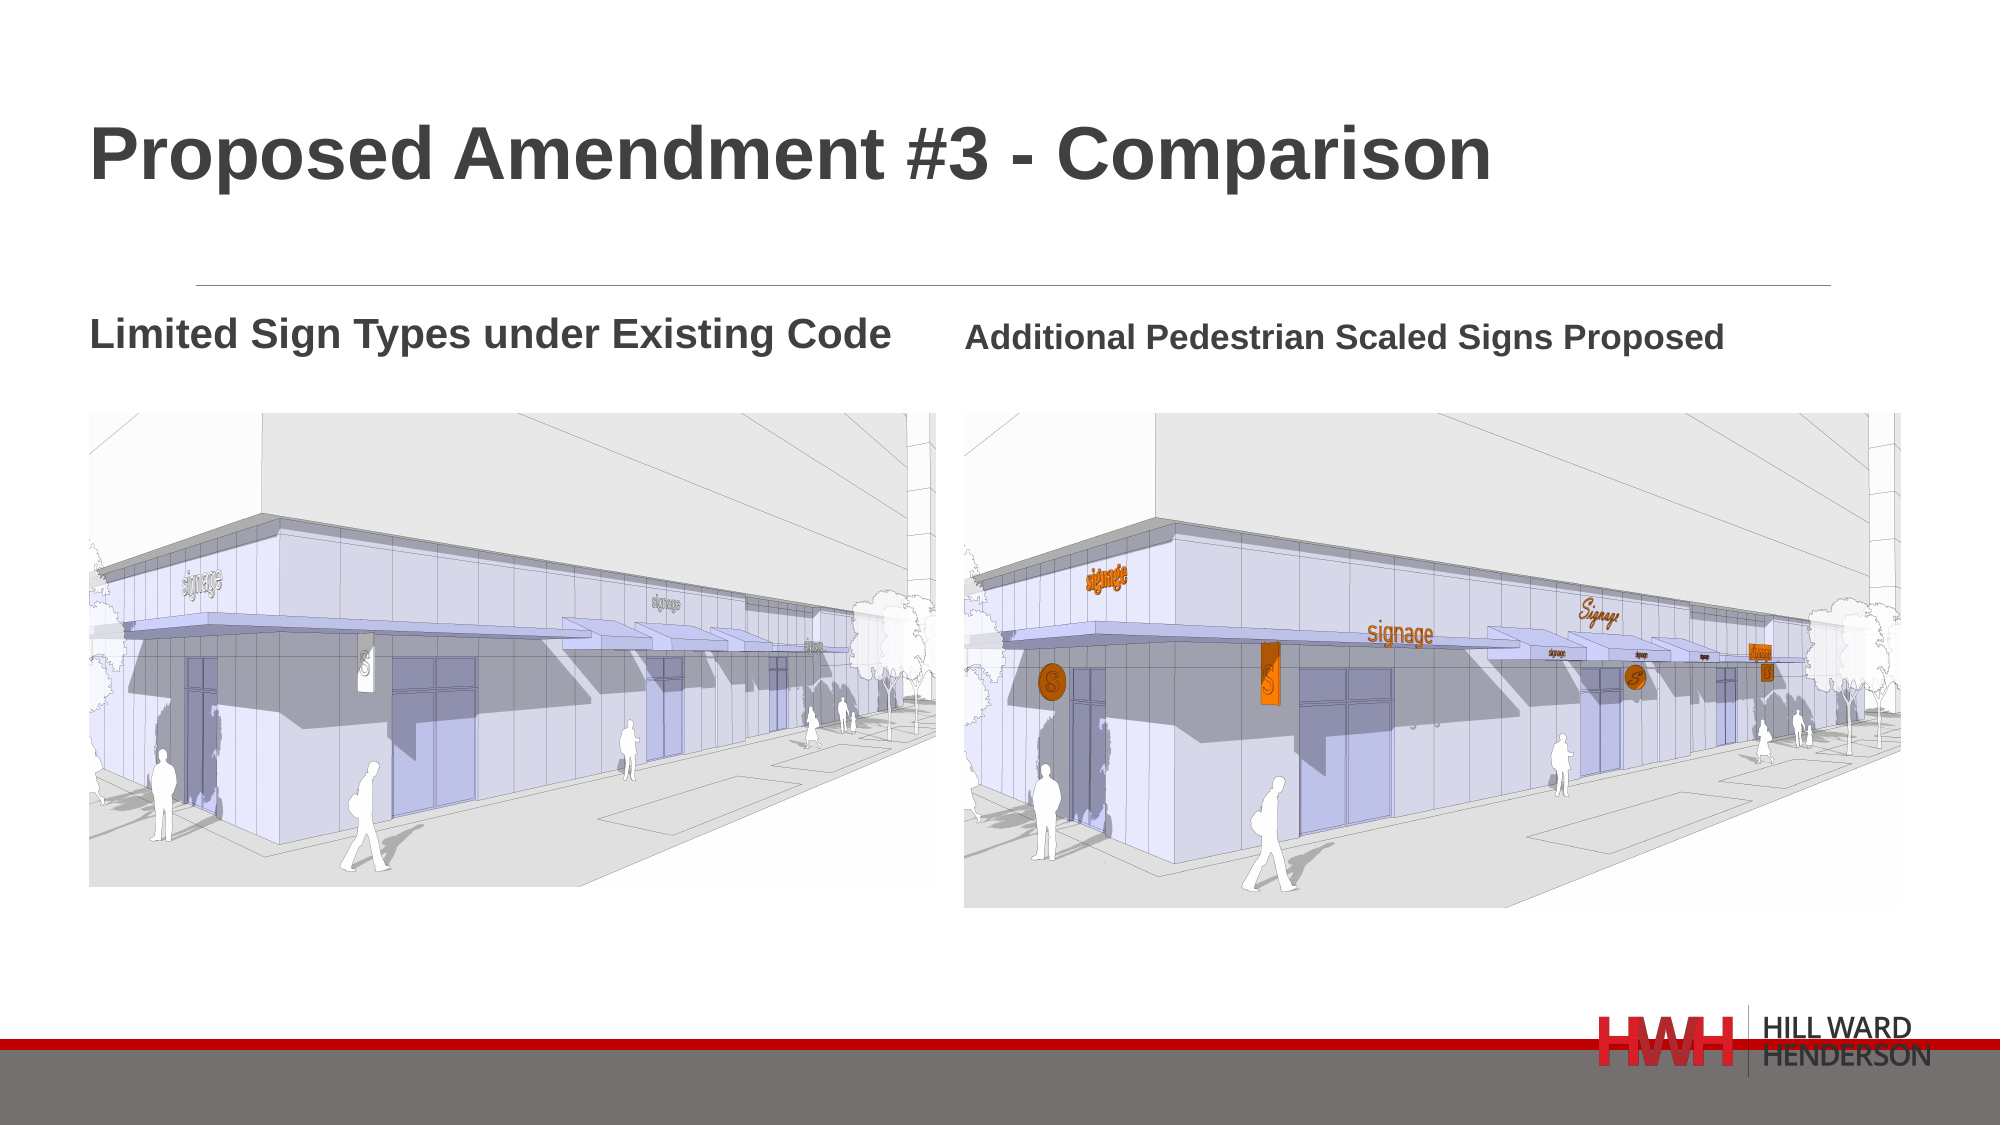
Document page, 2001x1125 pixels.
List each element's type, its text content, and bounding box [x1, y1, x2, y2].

list Limited Sign Types under Existing Code [89, 293, 936, 365]
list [88, 413, 936, 887]
list Additional Pedestrian Scaled Signs Proposed [964, 311, 1901, 365]
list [963, 413, 1901, 909]
picture [1599, 1005, 1930, 1077]
list Proposed Amendment #3 - Comparison [89, 106, 1920, 227]
